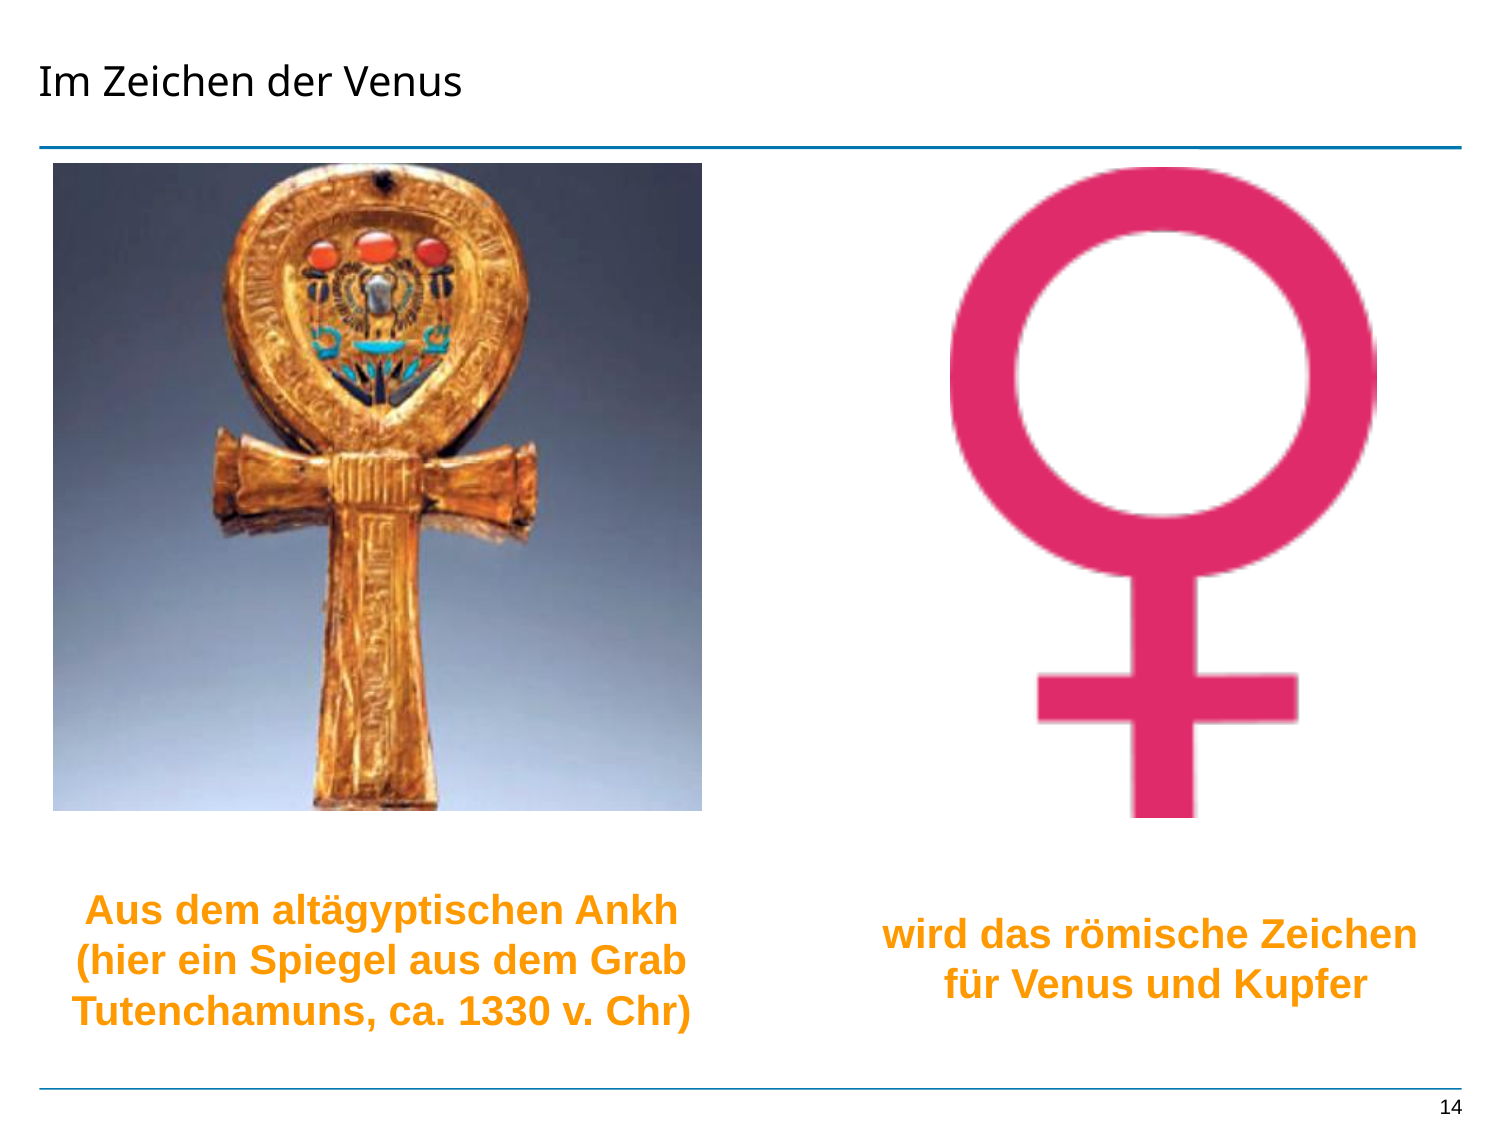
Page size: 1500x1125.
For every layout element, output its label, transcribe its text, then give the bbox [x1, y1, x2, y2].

title Im Zeichen der Venus [23, 15, 1079, 145]
picture [52, 163, 702, 811]
slide_number 14 [1379, 1086, 1478, 1125]
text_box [865, 167, 1448, 1017]
text_box Aus dem altägyptischen Ankh (hier ein Spiegel aus dem Grab Tutenchamuns, ca. 1330 v. Chr) [56, 875, 707, 1041]
